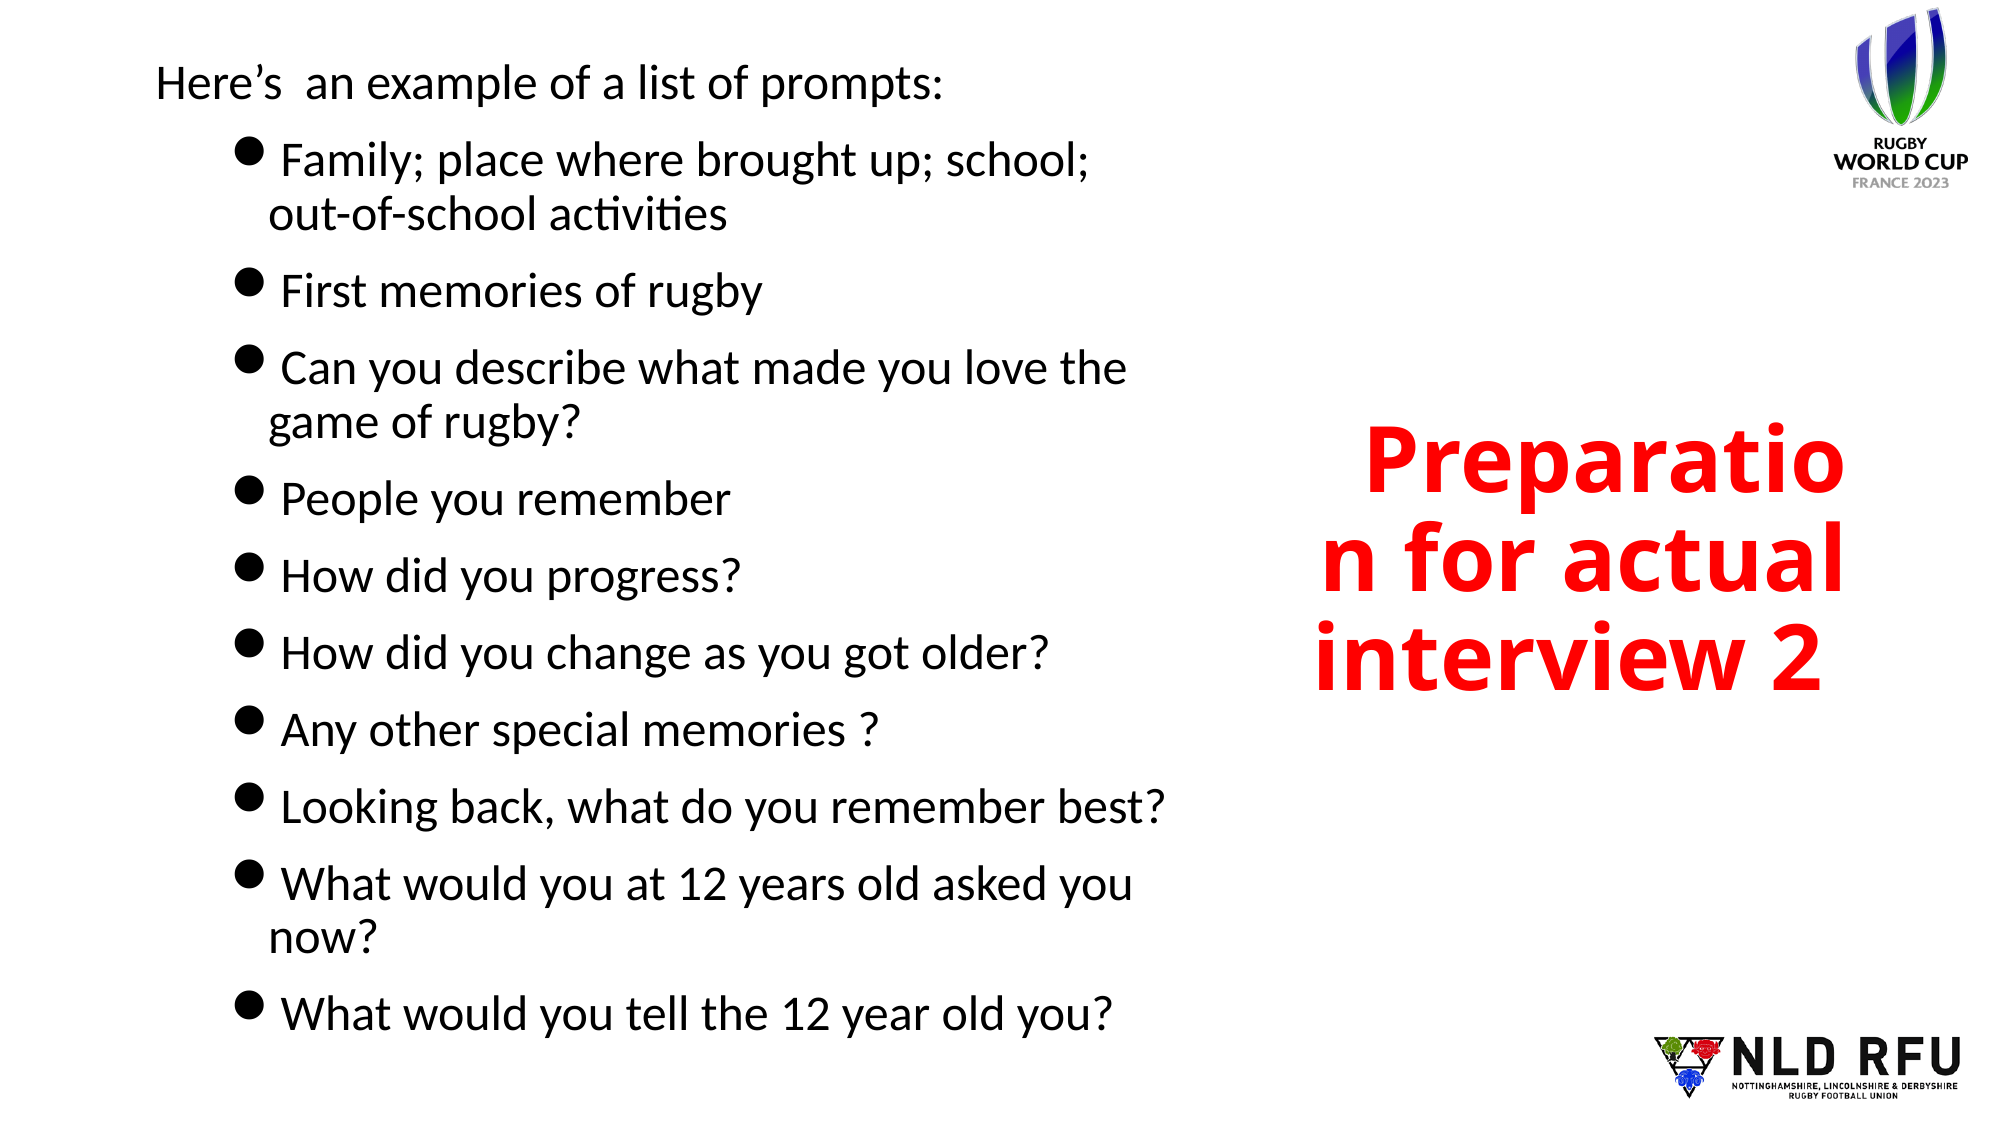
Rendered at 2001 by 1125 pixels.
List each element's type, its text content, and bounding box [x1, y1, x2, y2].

title Preparation for actual interview 2 [1289, 157, 1863, 966]
picture [1833, 7, 1968, 189]
list Here’s an example of a list of prompts: Family; place where brought up; school; out-of-school activities First memories of rugby Can you describe what made you love the game of rugby? People you remember How did you progress? How did you change as you got older? Any other special memories ? Looking back, what do you remember best? What would you at 12 years old asked you now? What would you tell the 12 year old you? [140, 29, 1187, 1070]
picture [1647, 1036, 1968, 1107]
